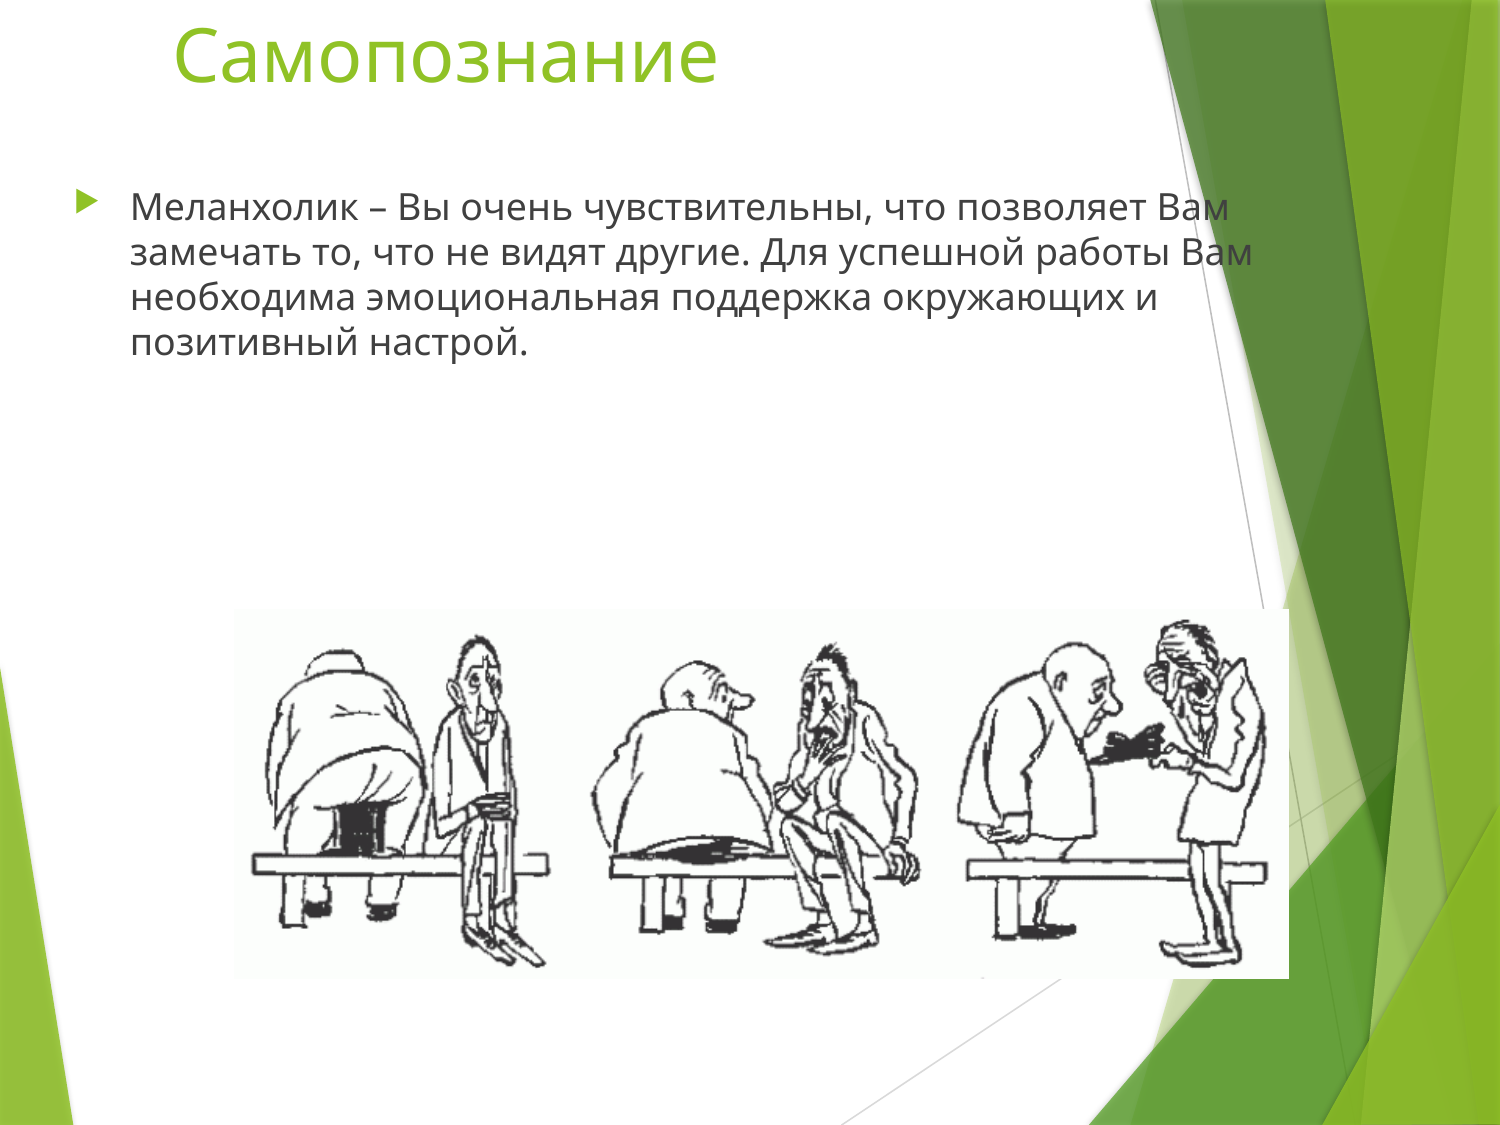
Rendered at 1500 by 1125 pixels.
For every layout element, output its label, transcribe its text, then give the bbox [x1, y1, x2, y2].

list Меланхолик – Вы очень чувствительны, что позволяет Вам замечать то, что не видят другие. Для успешной работы Вам необходима эмоциональная поддержка окружающих и позитивный настрой. [58, 175, 1402, 863]
title Самопознание [157, 0, 1500, 173]
picture [233, 608, 1290, 979]
